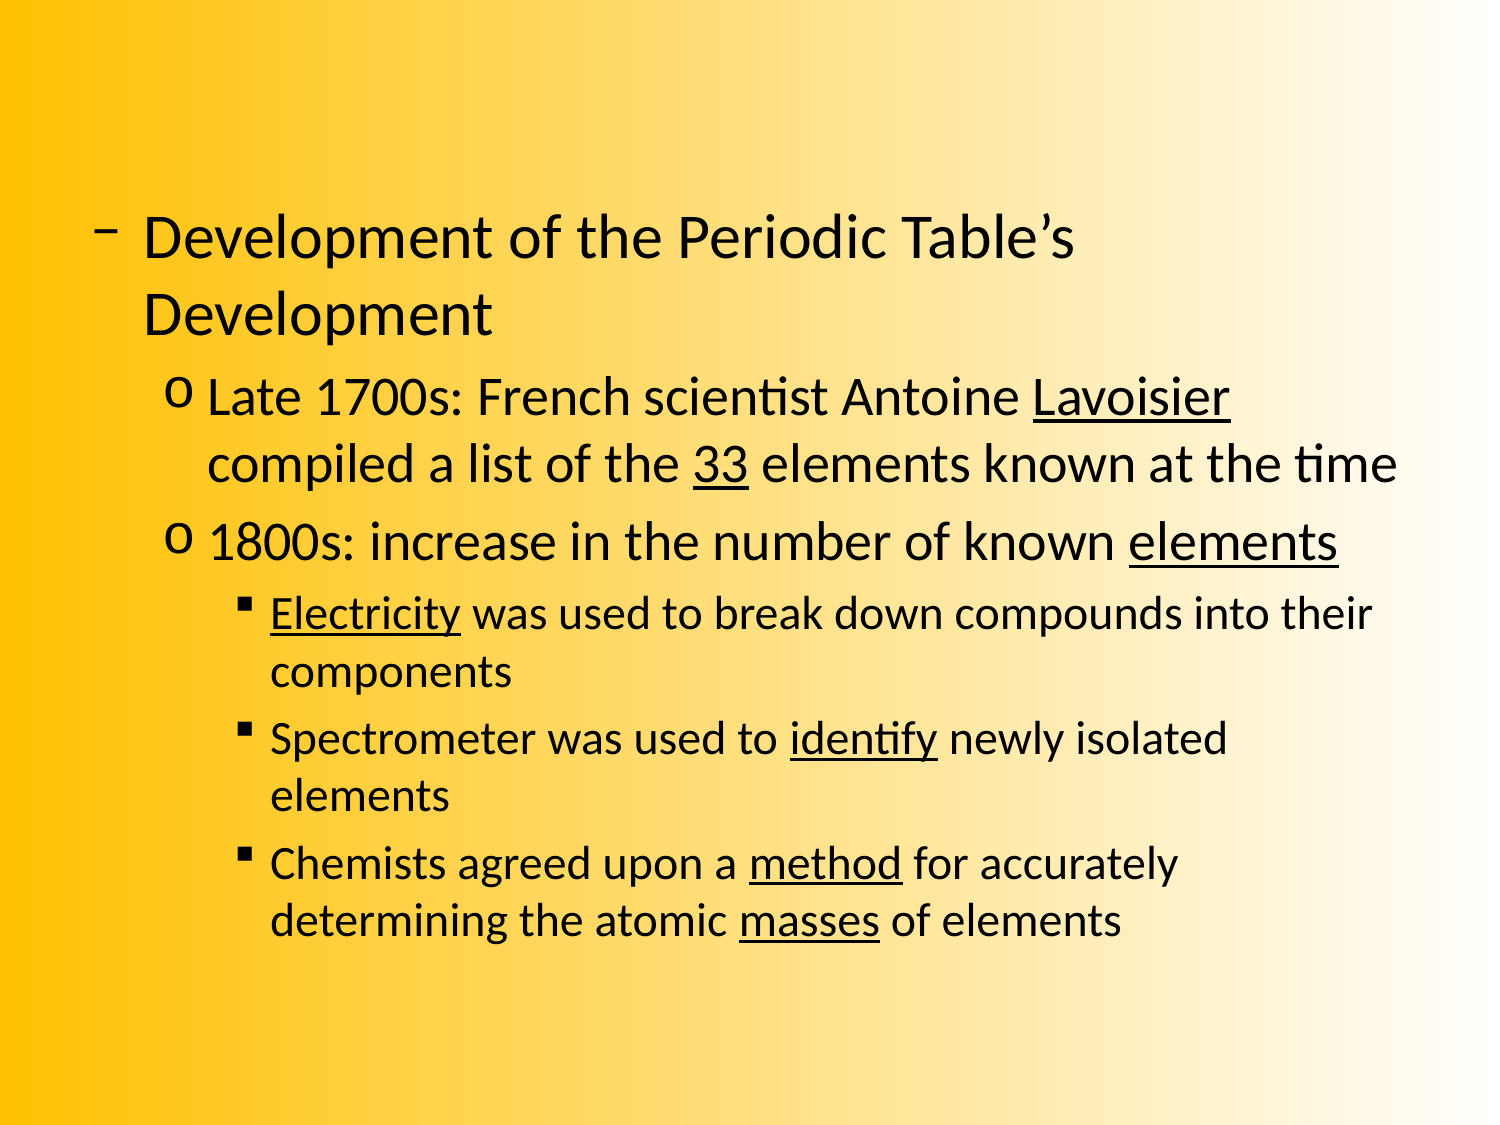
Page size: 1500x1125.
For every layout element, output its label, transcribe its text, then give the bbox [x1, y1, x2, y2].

list Development of the Periodic Table’s Development Late 1700s: French scientist Antoine Lavoisier compiled a list of the 33 elements known at the time 1800s: increase in the number of known elements Electricity was used to break down compounds into their components Spectrometer was used to identify newly isolated elements Chemists agreed upon a method for accurately determining the atomic masses of elements [75, 187, 1425, 1005]
